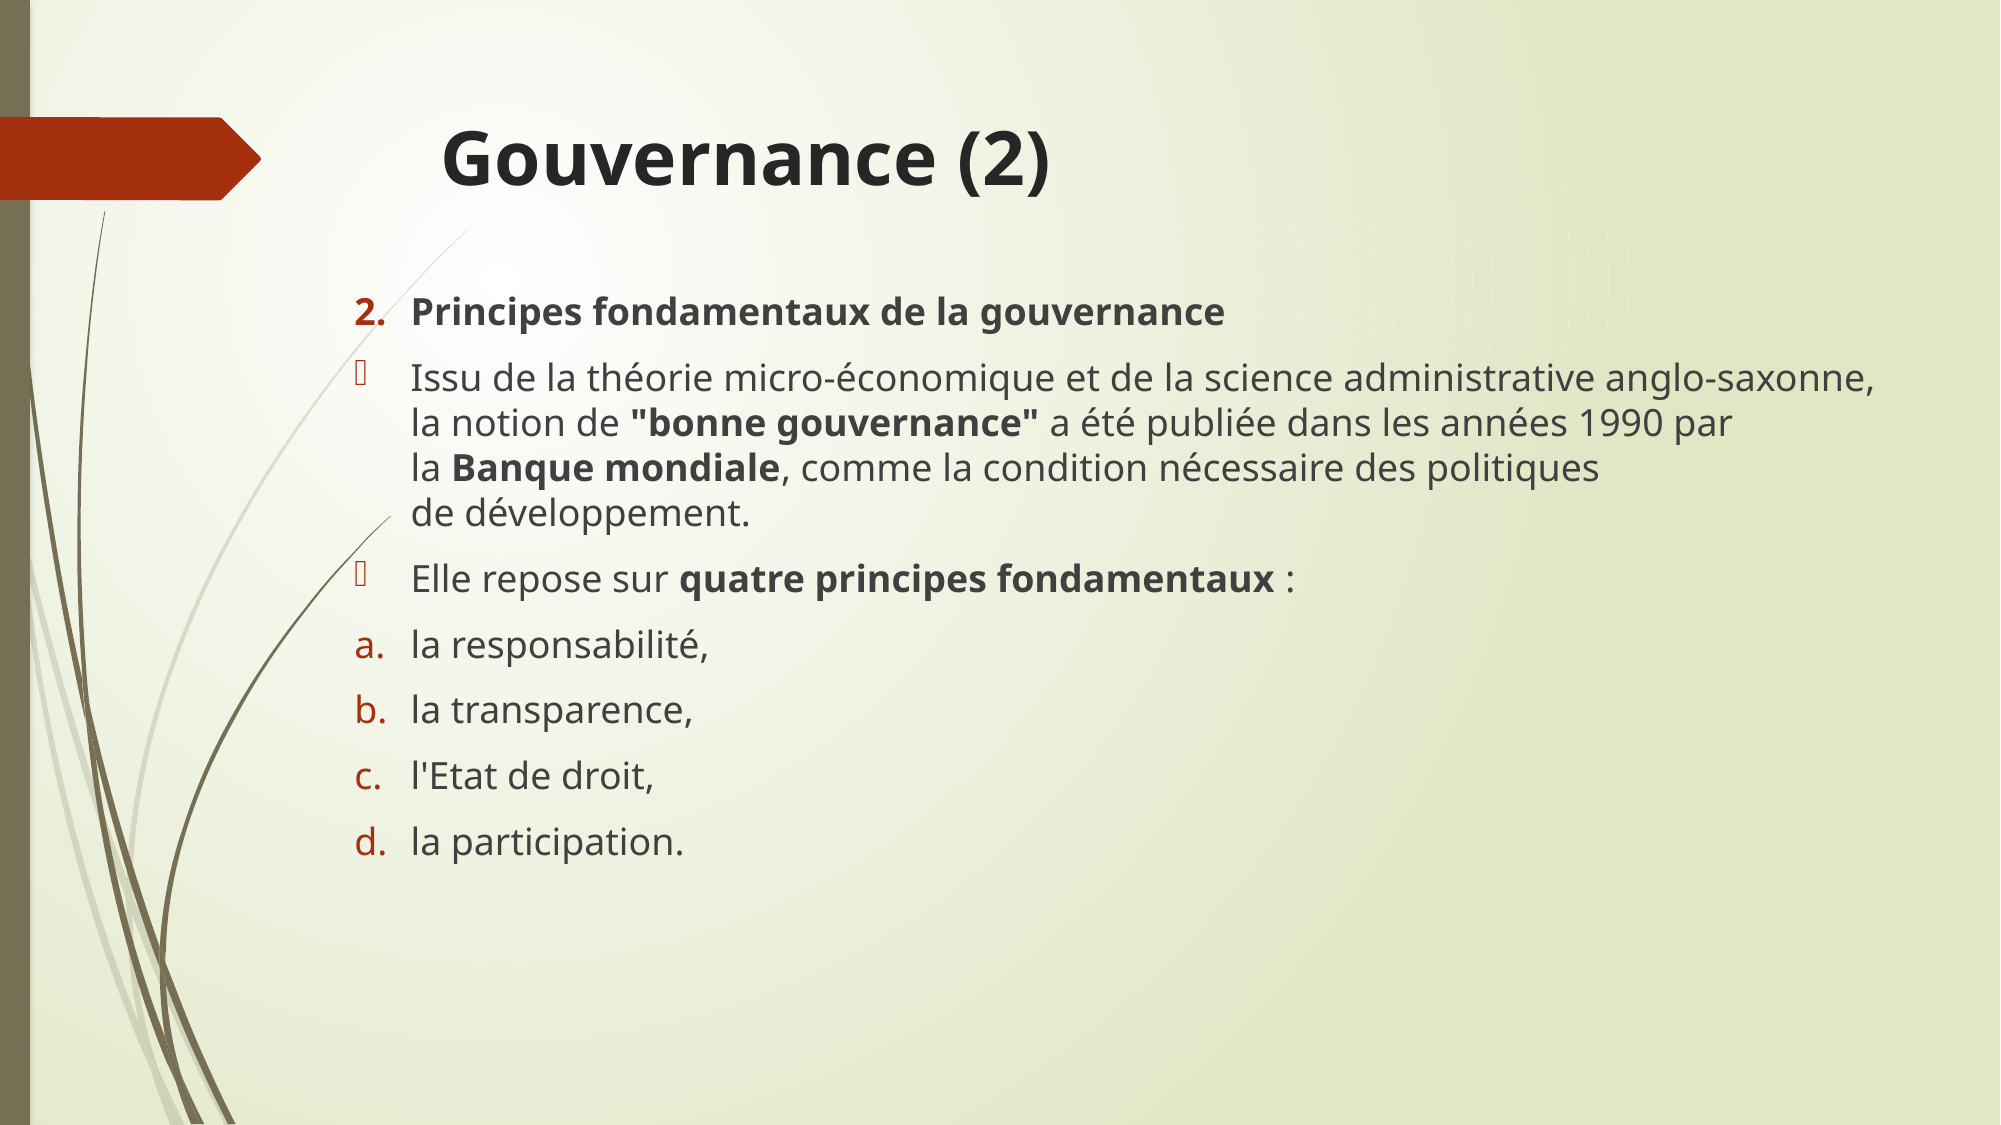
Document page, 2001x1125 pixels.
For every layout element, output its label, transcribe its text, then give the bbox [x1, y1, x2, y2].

list Principes fondamentaux de la gouvernance Issu de la théorie micro-économique et de la science administrative anglo-saxonne, la notion de "bonne gouvernance" a été publiée dans les années 1990 par la Banque mondiale, comme la condition nécessaire des politiques de développement. Elle repose sur quatre principes fondamentaux : la responsabilité, la transparence, l'Etat de droit, la participation. [339, 280, 1913, 901]
title Gouvernance (2) [425, 102, 1888, 280]
